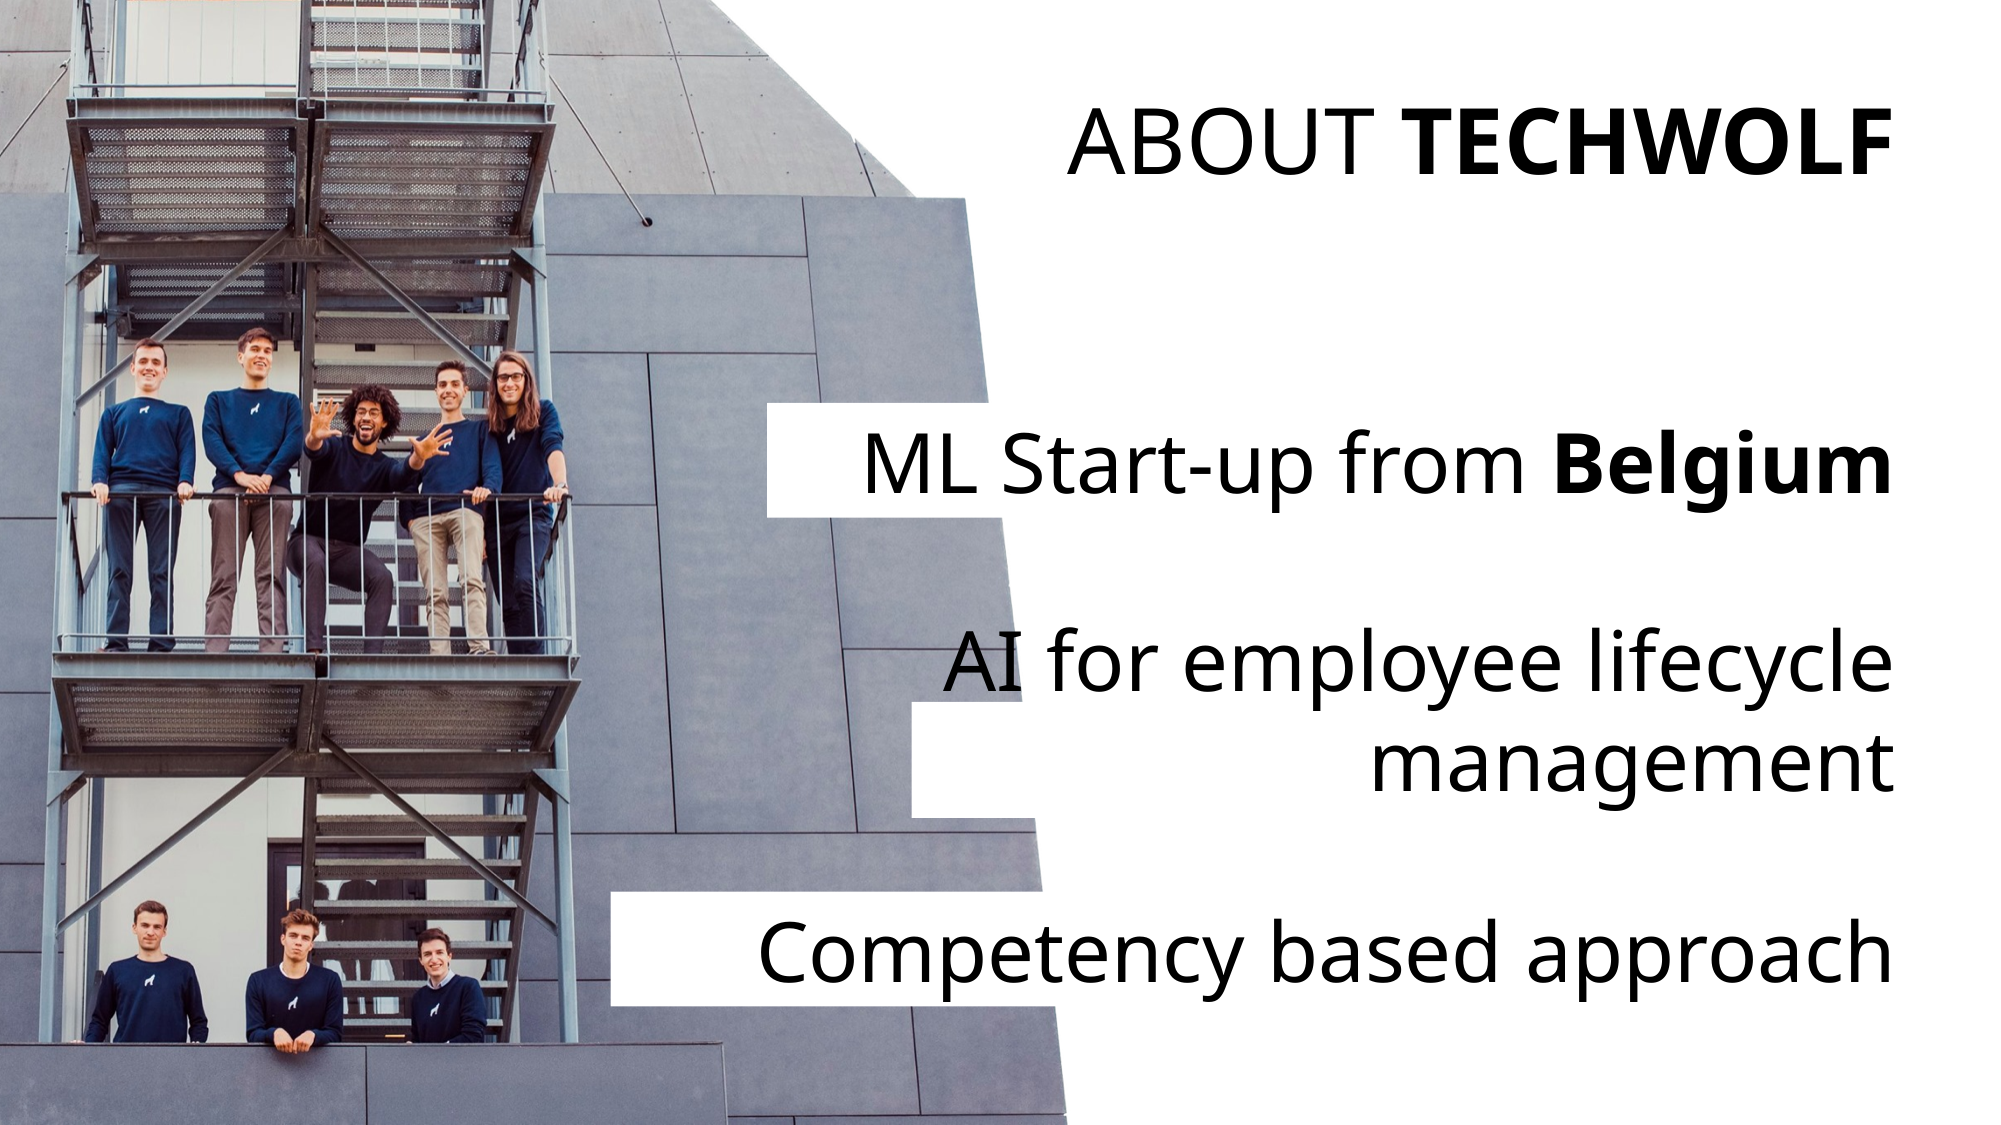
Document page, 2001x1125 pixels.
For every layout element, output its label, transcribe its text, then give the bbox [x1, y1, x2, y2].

text_box Competency based approach [1189, 891, 1911, 1007]
text_box AI for employee lifecycle management [1189, 600, 1911, 816]
text_box ML Start-up from Belgium [1189, 402, 1911, 518]
picture [0, 0, 1189, 1125]
text_box ABOUT TECHWOLF [1189, 75, 1911, 200]
text_box [1189, 701, 2000, 819]
